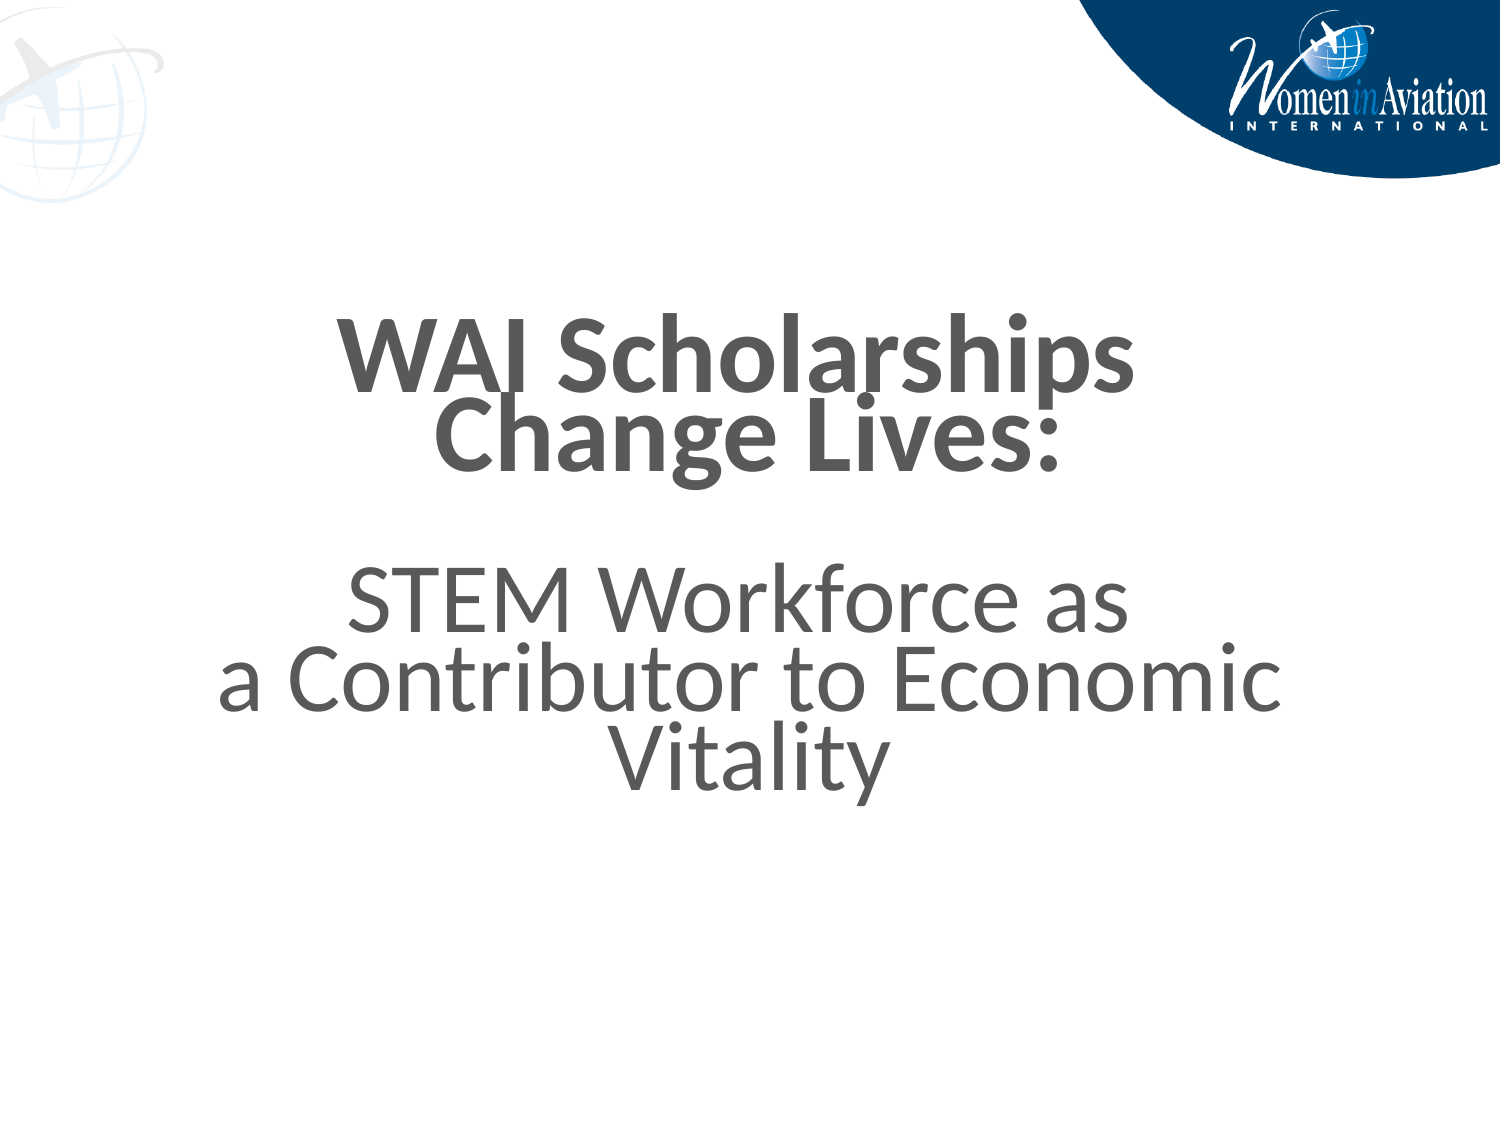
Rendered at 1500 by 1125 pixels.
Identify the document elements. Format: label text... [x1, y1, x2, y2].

picture [1076, 0, 1500, 181]
title WAI Scholarships Change Lives: STEM Workforce as a Contributor to Economic Vitality [112, 328, 1388, 860]
